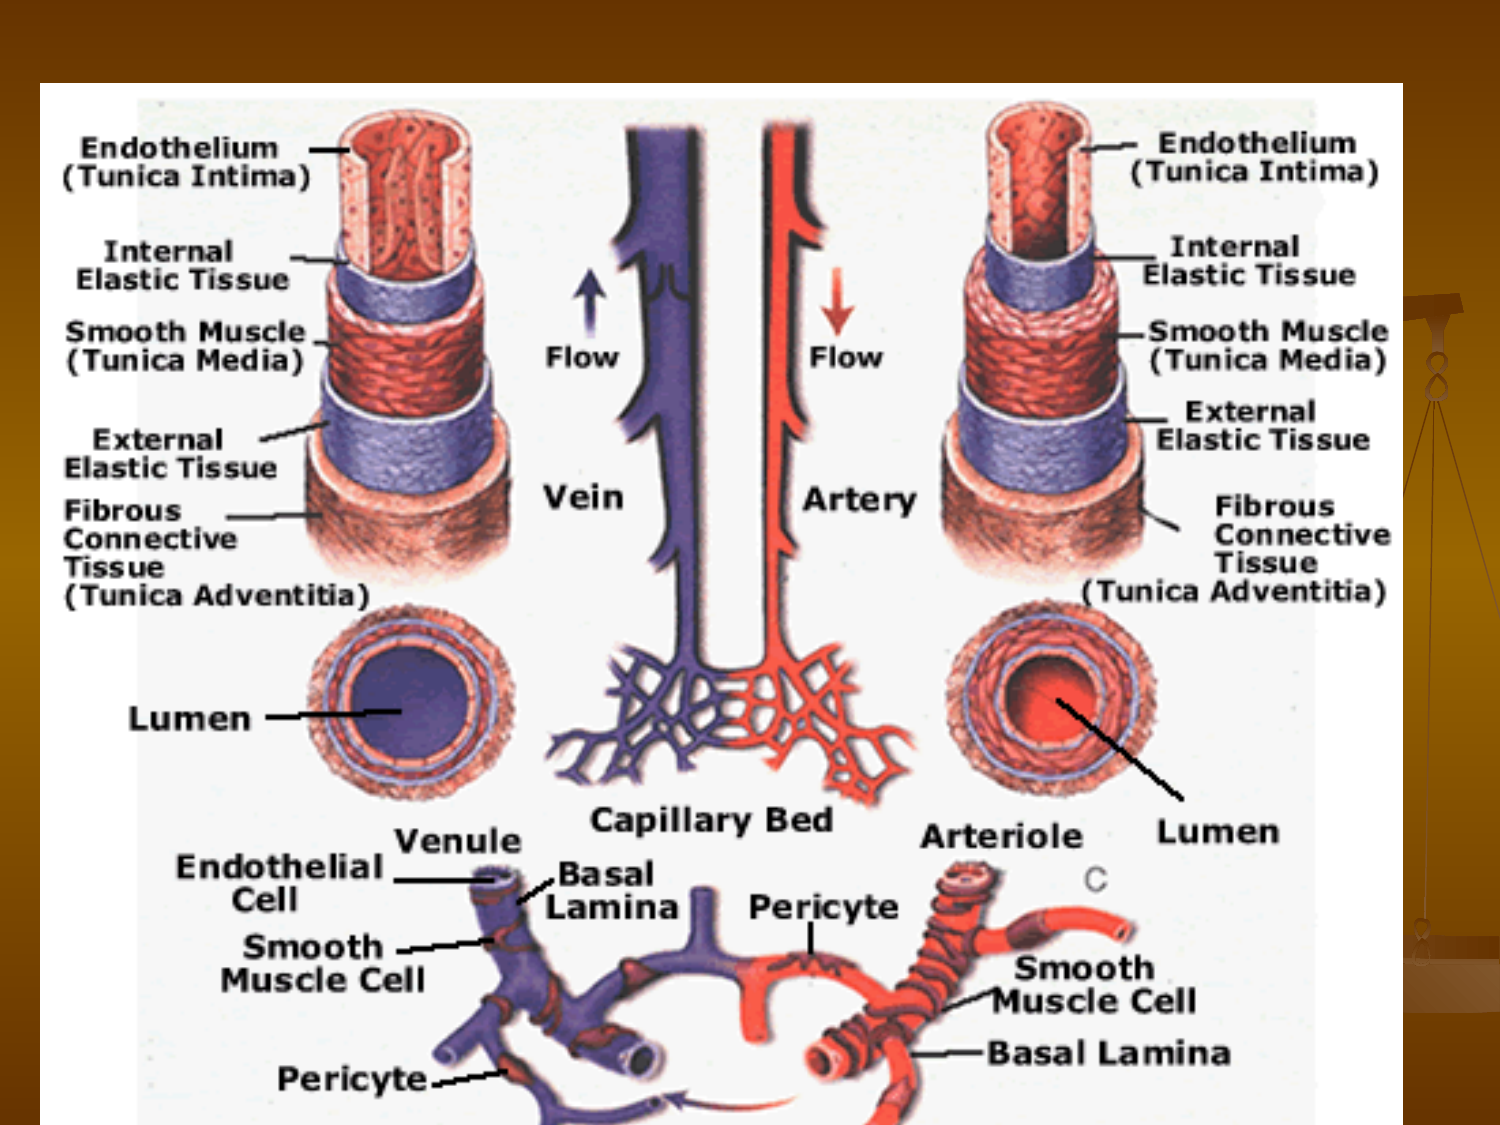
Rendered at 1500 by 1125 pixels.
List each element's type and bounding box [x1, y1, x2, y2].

picture [39, 83, 1403, 1125]
